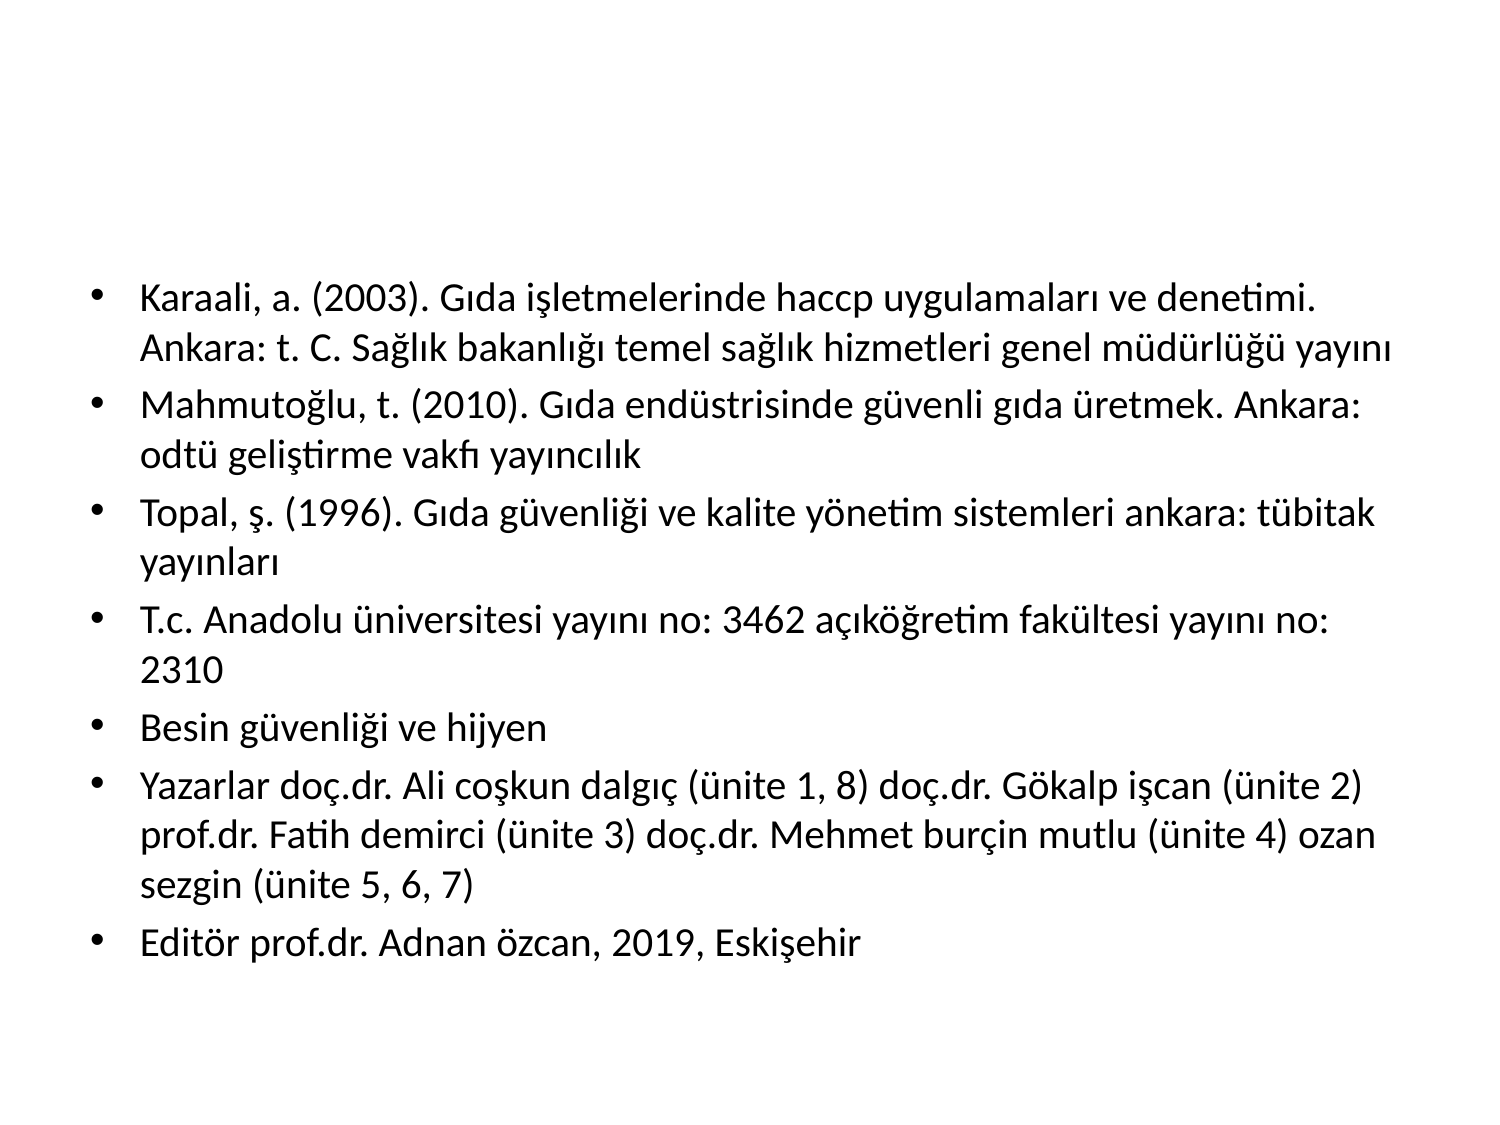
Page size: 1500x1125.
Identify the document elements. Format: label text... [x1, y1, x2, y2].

list Karaali, a. (2003). Gıda işletmelerinde haccp uygulamaları ve denetimi. Ankara: t. C. Sağlık bakanlığı temel sağlık hizmetleri genel müdürlüğü yayını Mahmutoğlu, t. (2010). Gıda endüstrisinde güvenli gıda üretmek. Ankara: odtü geliştirme vakfı yayıncılık Topal, ş. (1996). Gıda güvenliği ve kalite yönetim sistemleri ankara: tübitak yayınları T.c. Anadolu üniversitesi yayını no: 3462 açıköğretim fakültesi yayını no: 2310 Besin güvenliği ve hijyen Yazarlar doç.dr. Ali coşkun dalgıç (ünite 1, 8) doç.dr. Gökalp işcan (ünite 2) prof.dr. Fatih demirci (ünite 3) doç.dr. Mehmet burçin mutlu (ünite 4) ozan sezgin (ünite 5, 6, 7) Editör prof.dr. Adnan özcan, 2019, Eskişehir [75, 262, 1425, 1005]
